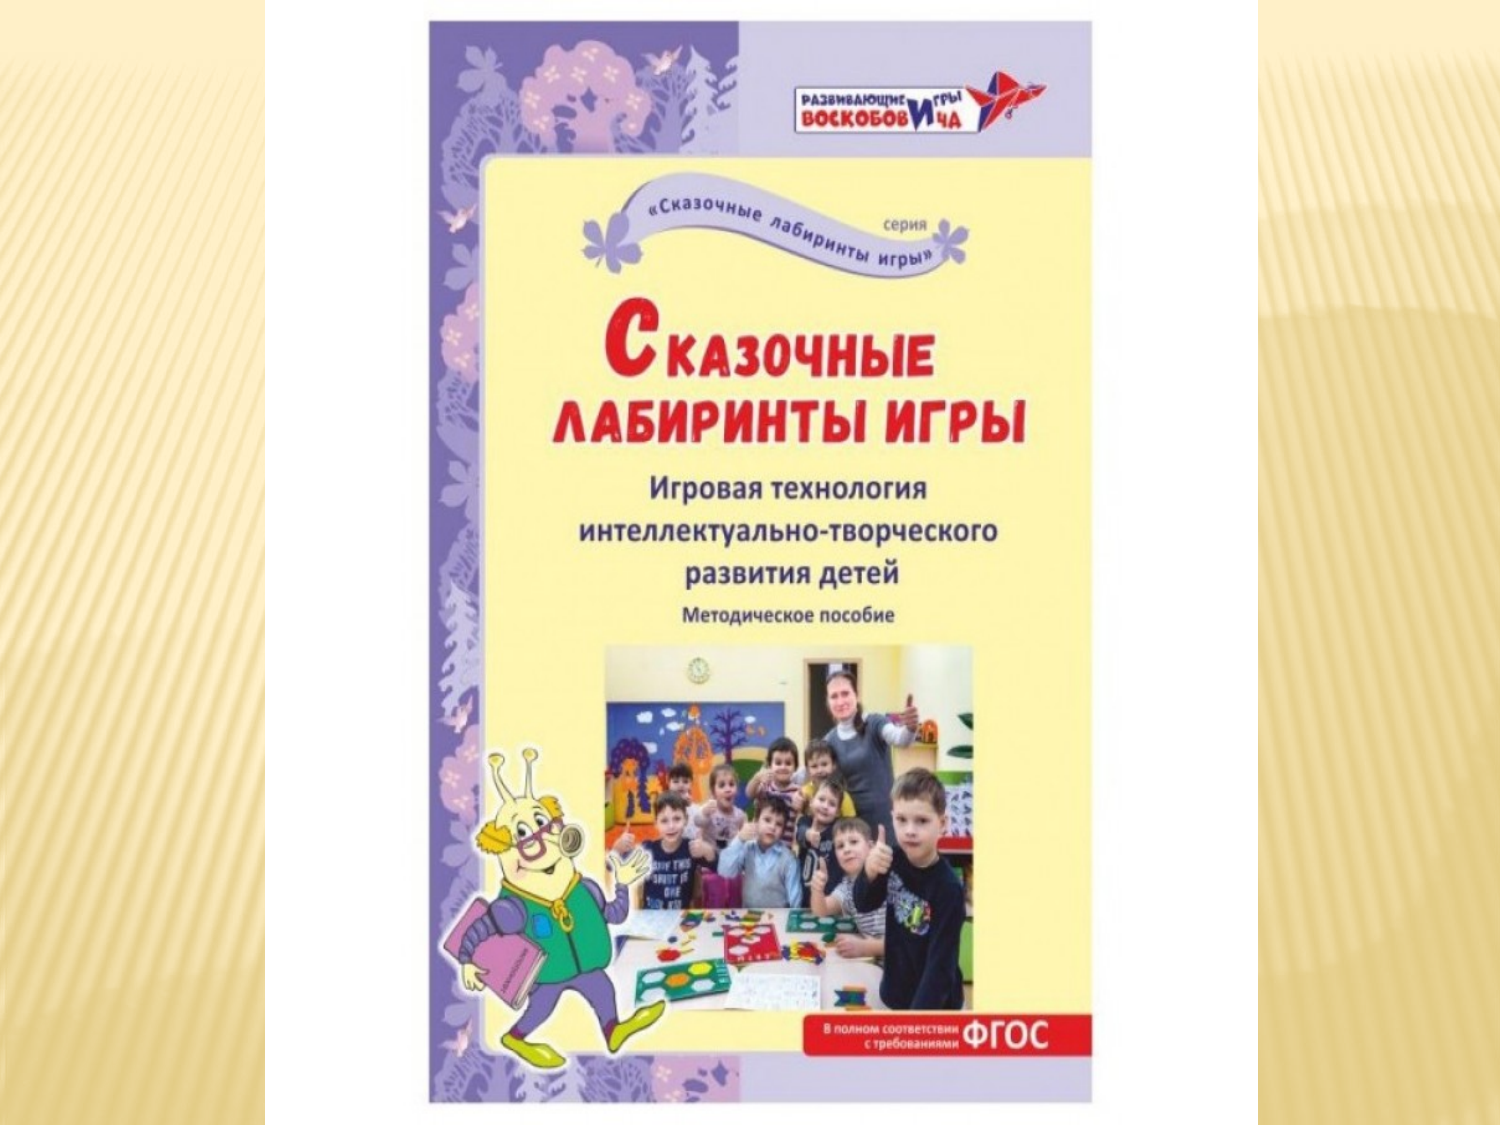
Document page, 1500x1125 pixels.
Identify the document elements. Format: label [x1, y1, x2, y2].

picture [265, 0, 1259, 1125]
